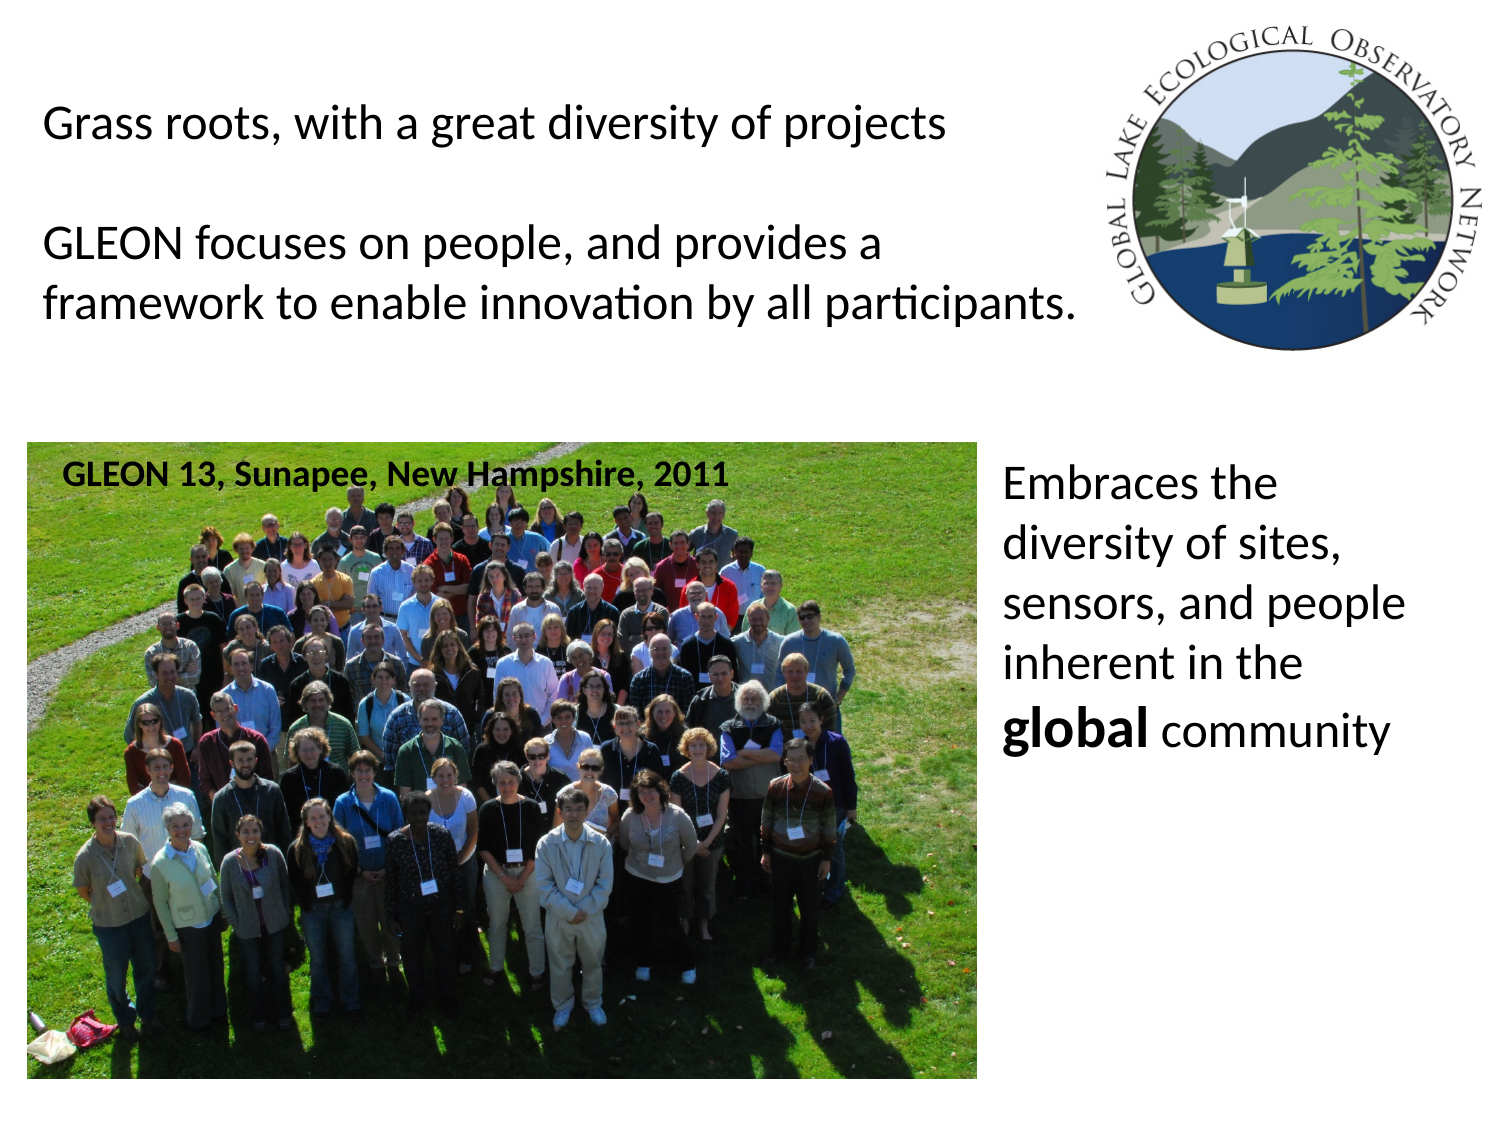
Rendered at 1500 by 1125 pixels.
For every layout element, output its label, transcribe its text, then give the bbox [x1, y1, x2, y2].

picture [1074, 0, 1500, 389]
text_box Grass roots, with a great diversity of projects GLEON focuses on people, and provides a framework to enable innovation by all participants. [27, 82, 1069, 372]
text_box Embraces the diversity of sites, sensors, and people inherent in the global community [987, 442, 1475, 767]
picture [27, 441, 977, 1079]
